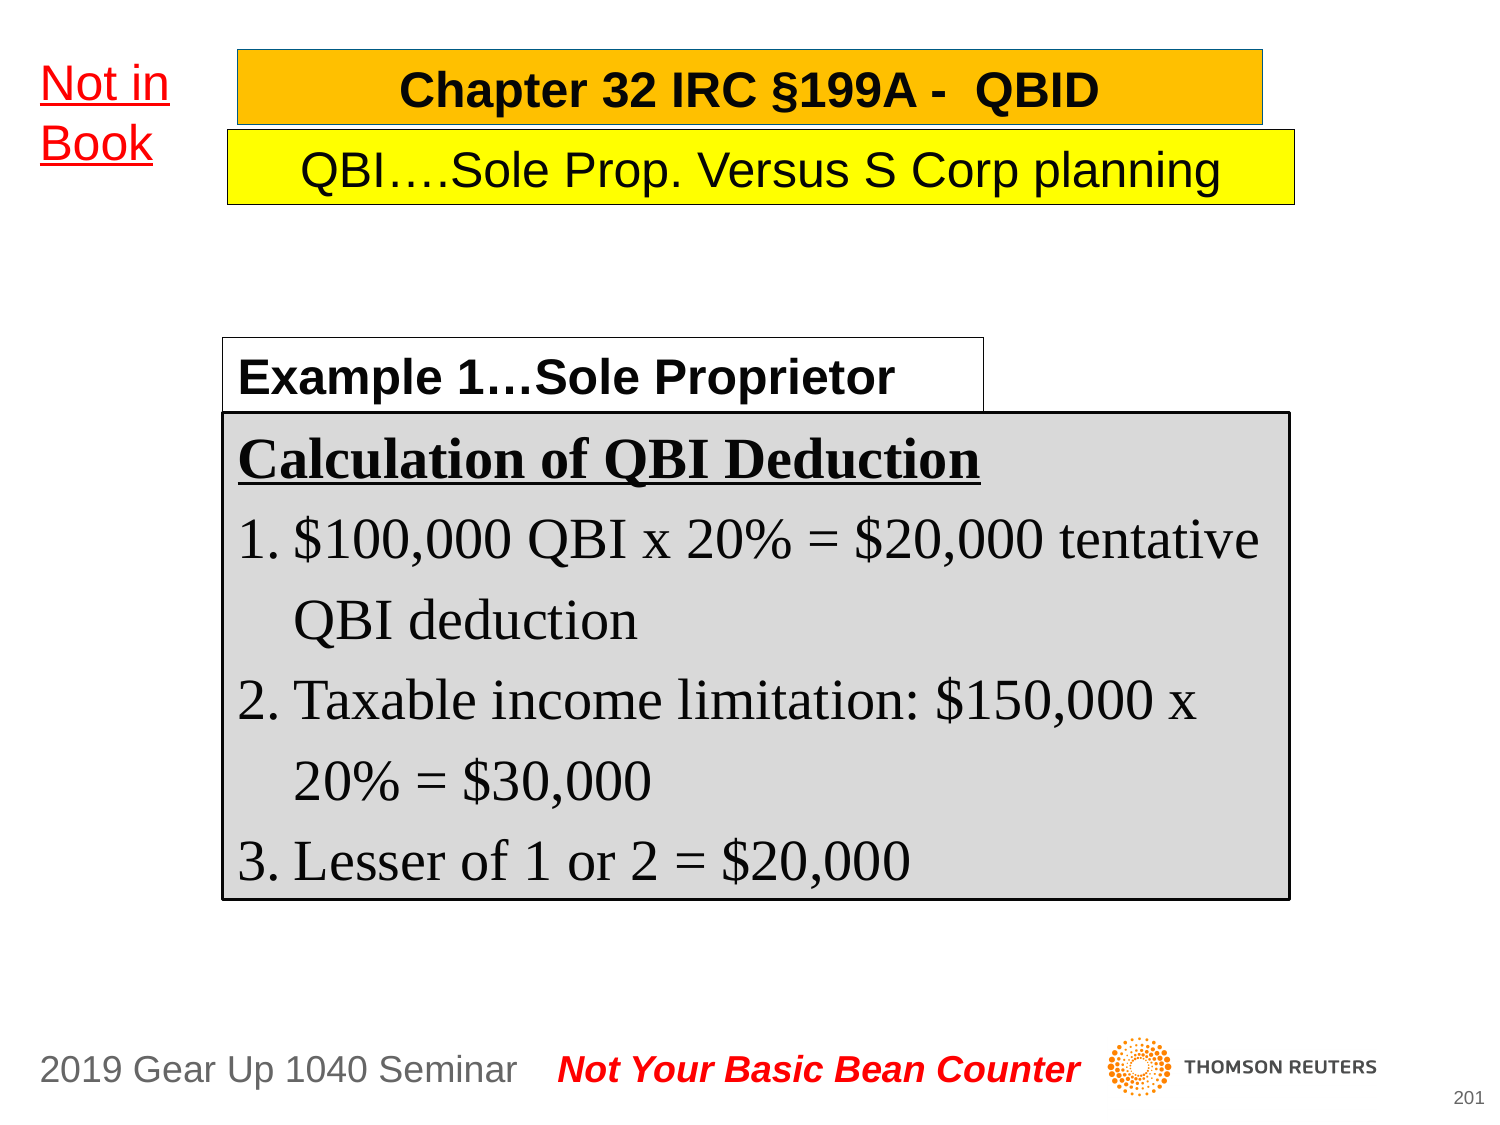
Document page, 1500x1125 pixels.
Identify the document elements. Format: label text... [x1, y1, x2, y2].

text_box Calculation of QBI Deduction $100,000 QBI x 20% = $20,000 tentative QBI deduction Taxable income limitation: $150,000 x 20% = $30,000 Lesser of 1 or 2 = $20,000 [222, 412, 1290, 900]
text_box Not in Book [24, 42, 188, 178]
slide_number 201 [1345, 1078, 1500, 1125]
text_box Example 1…Sole Proprietor [222, 337, 984, 412]
picture [1107, 1037, 1377, 1122]
text_box Chapter 32 IRC §199A - QBID [237, 49, 1263, 125]
text_box QBI….Sole Prop. Versus S Corp planning [227, 129, 1295, 205]
